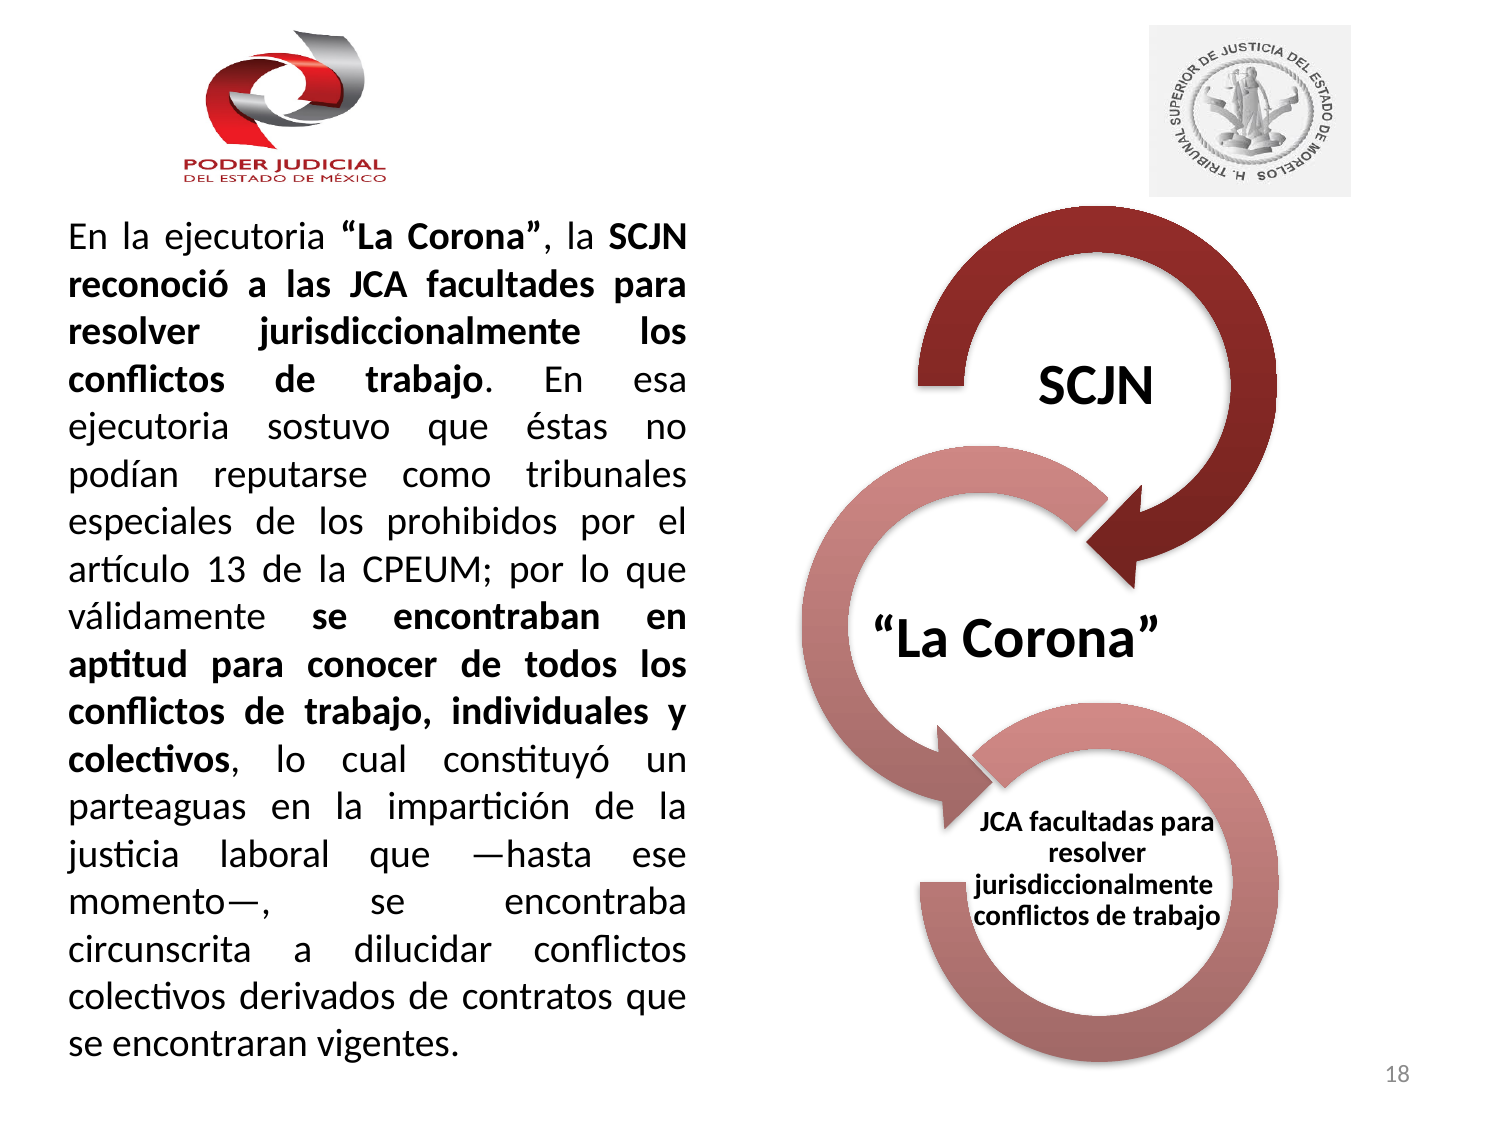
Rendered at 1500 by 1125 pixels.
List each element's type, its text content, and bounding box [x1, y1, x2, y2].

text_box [136, 25, 1351, 203]
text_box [631, 176, 1448, 1046]
subtitle En la ejecutoria “La Corona”, la SCJN reconoció a las JCA facultades para resolver jurisdiccionalmente los conflictos de trabajo. En esa ejecutoria sostuvo que éstas no podían reputarse como tribunales especiales de los prohibidos por el artículo 13 de la CPEUM; por lo que válidamente se encontraban en aptitud para conocer de todos los conflictos de trabajo, individuales y colectivos, lo cual constituyó un parteaguas en la impartición de la justicia laboral que —hasta ese momento—, se encontraba circunscrita a dilucidar conflictos colectivos derivados de contratos que se encontraran vigentes. [53, 202, 703, 1083]
slide_number 18 [1074, 1054, 1425, 1103]
